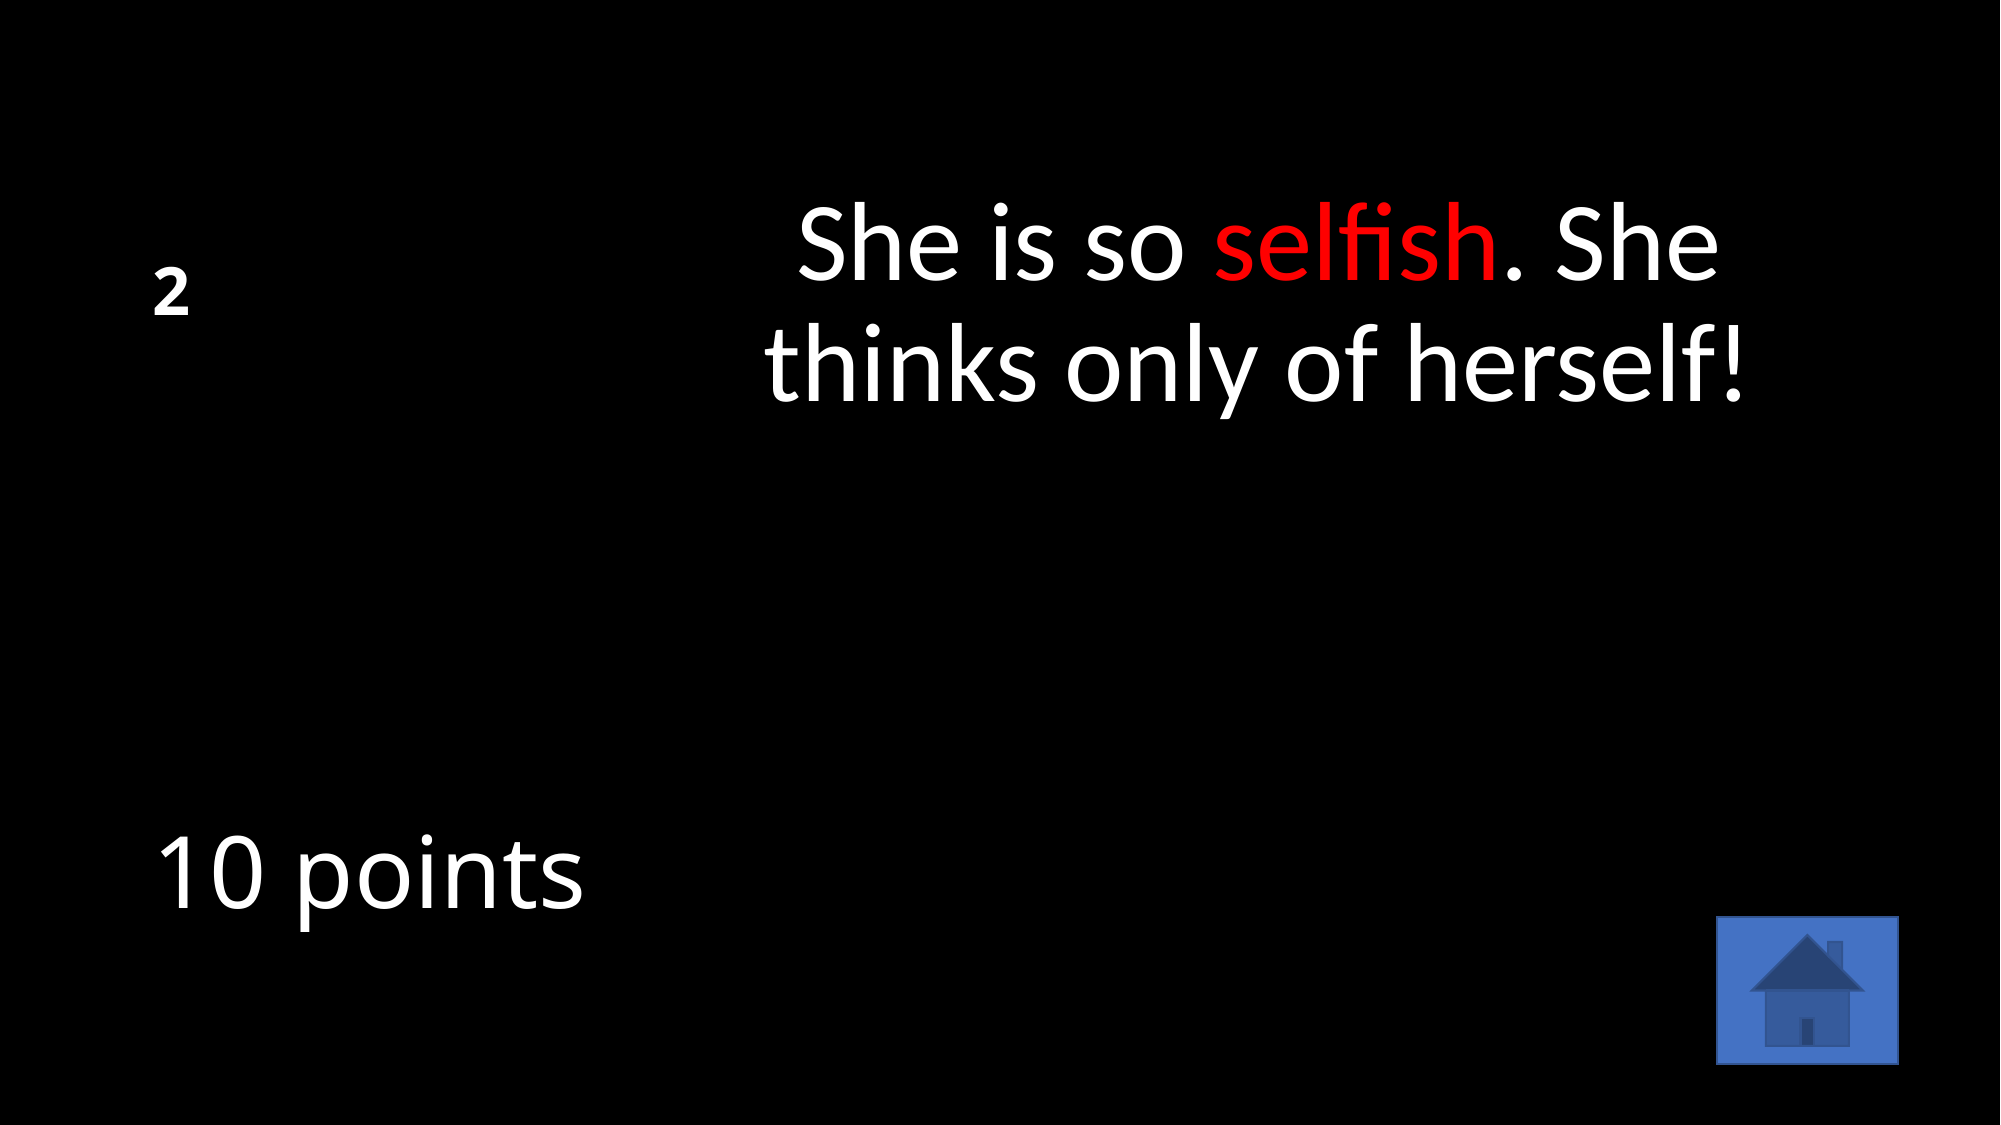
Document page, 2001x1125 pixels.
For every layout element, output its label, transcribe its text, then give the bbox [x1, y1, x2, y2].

title 2 [137, 75, 654, 338]
text_box [1716, 916, 1899, 1065]
list 10 points [137, 815, 783, 963]
list She is so selfish. She thinks only of herself! [654, 75, 1863, 962]
